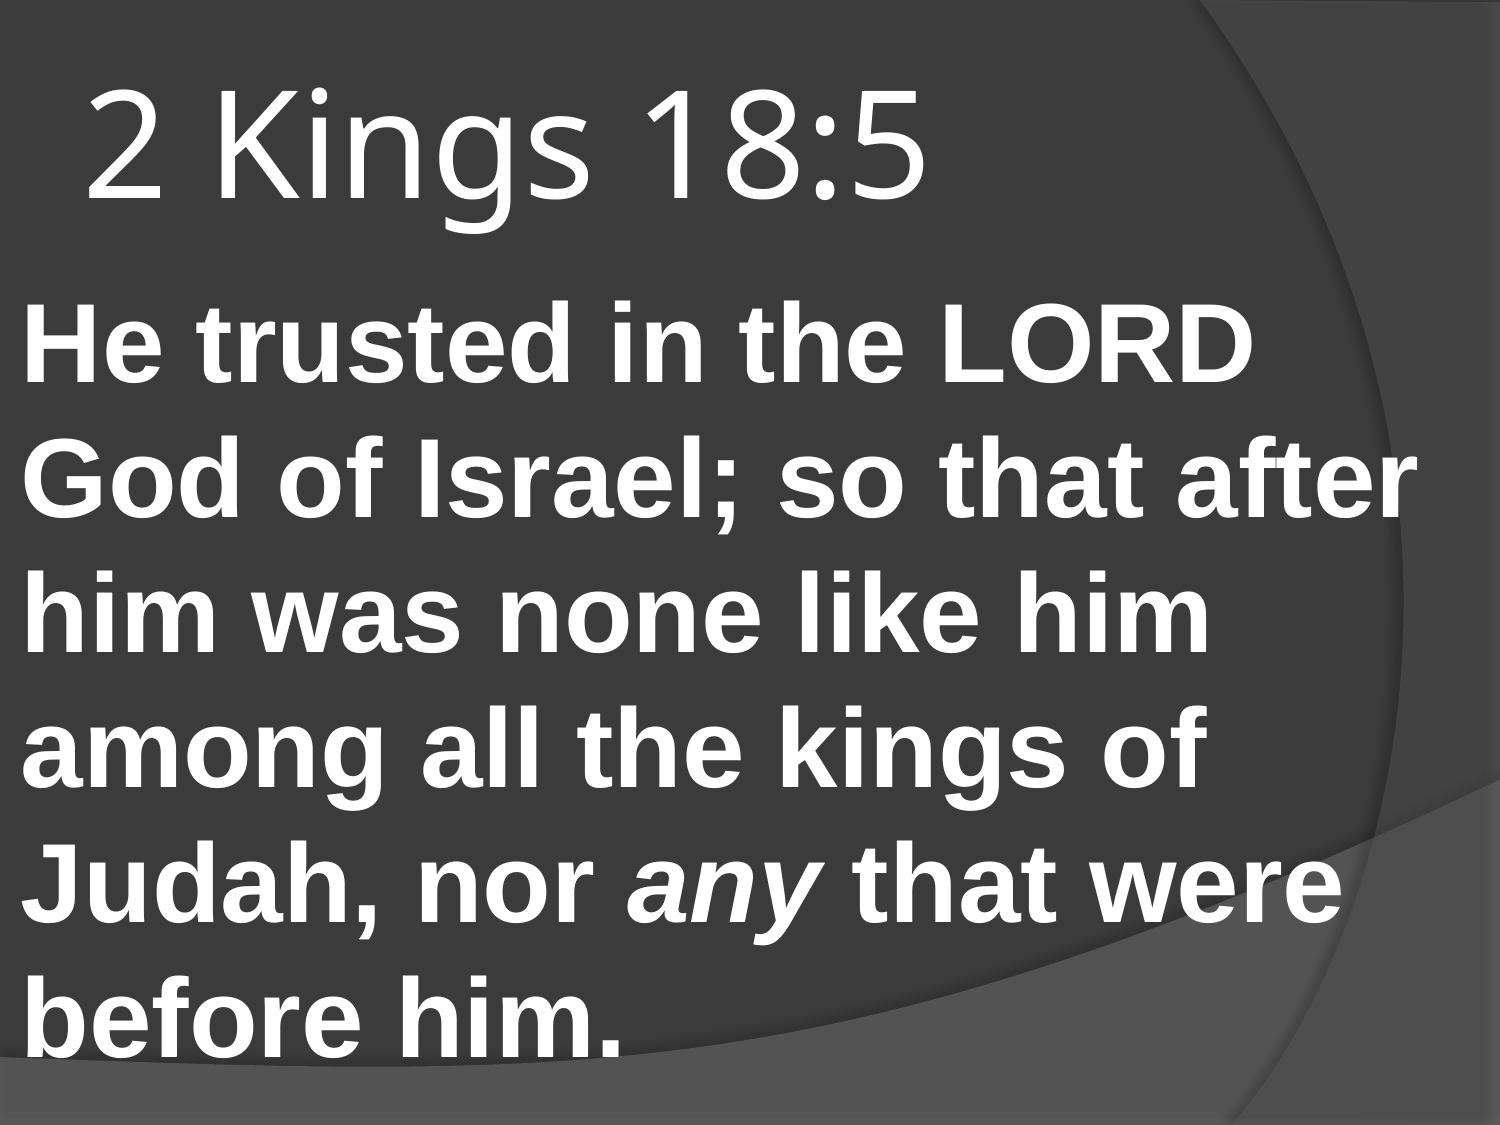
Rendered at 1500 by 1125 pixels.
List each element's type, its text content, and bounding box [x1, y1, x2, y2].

title 2 Kings 18:5 [75, 45, 1300, 233]
list He trusted in the LORD God of Israel; so that after him was none like him among all the kings of Judah, nor any that were before him. [0, 262, 1488, 1125]
